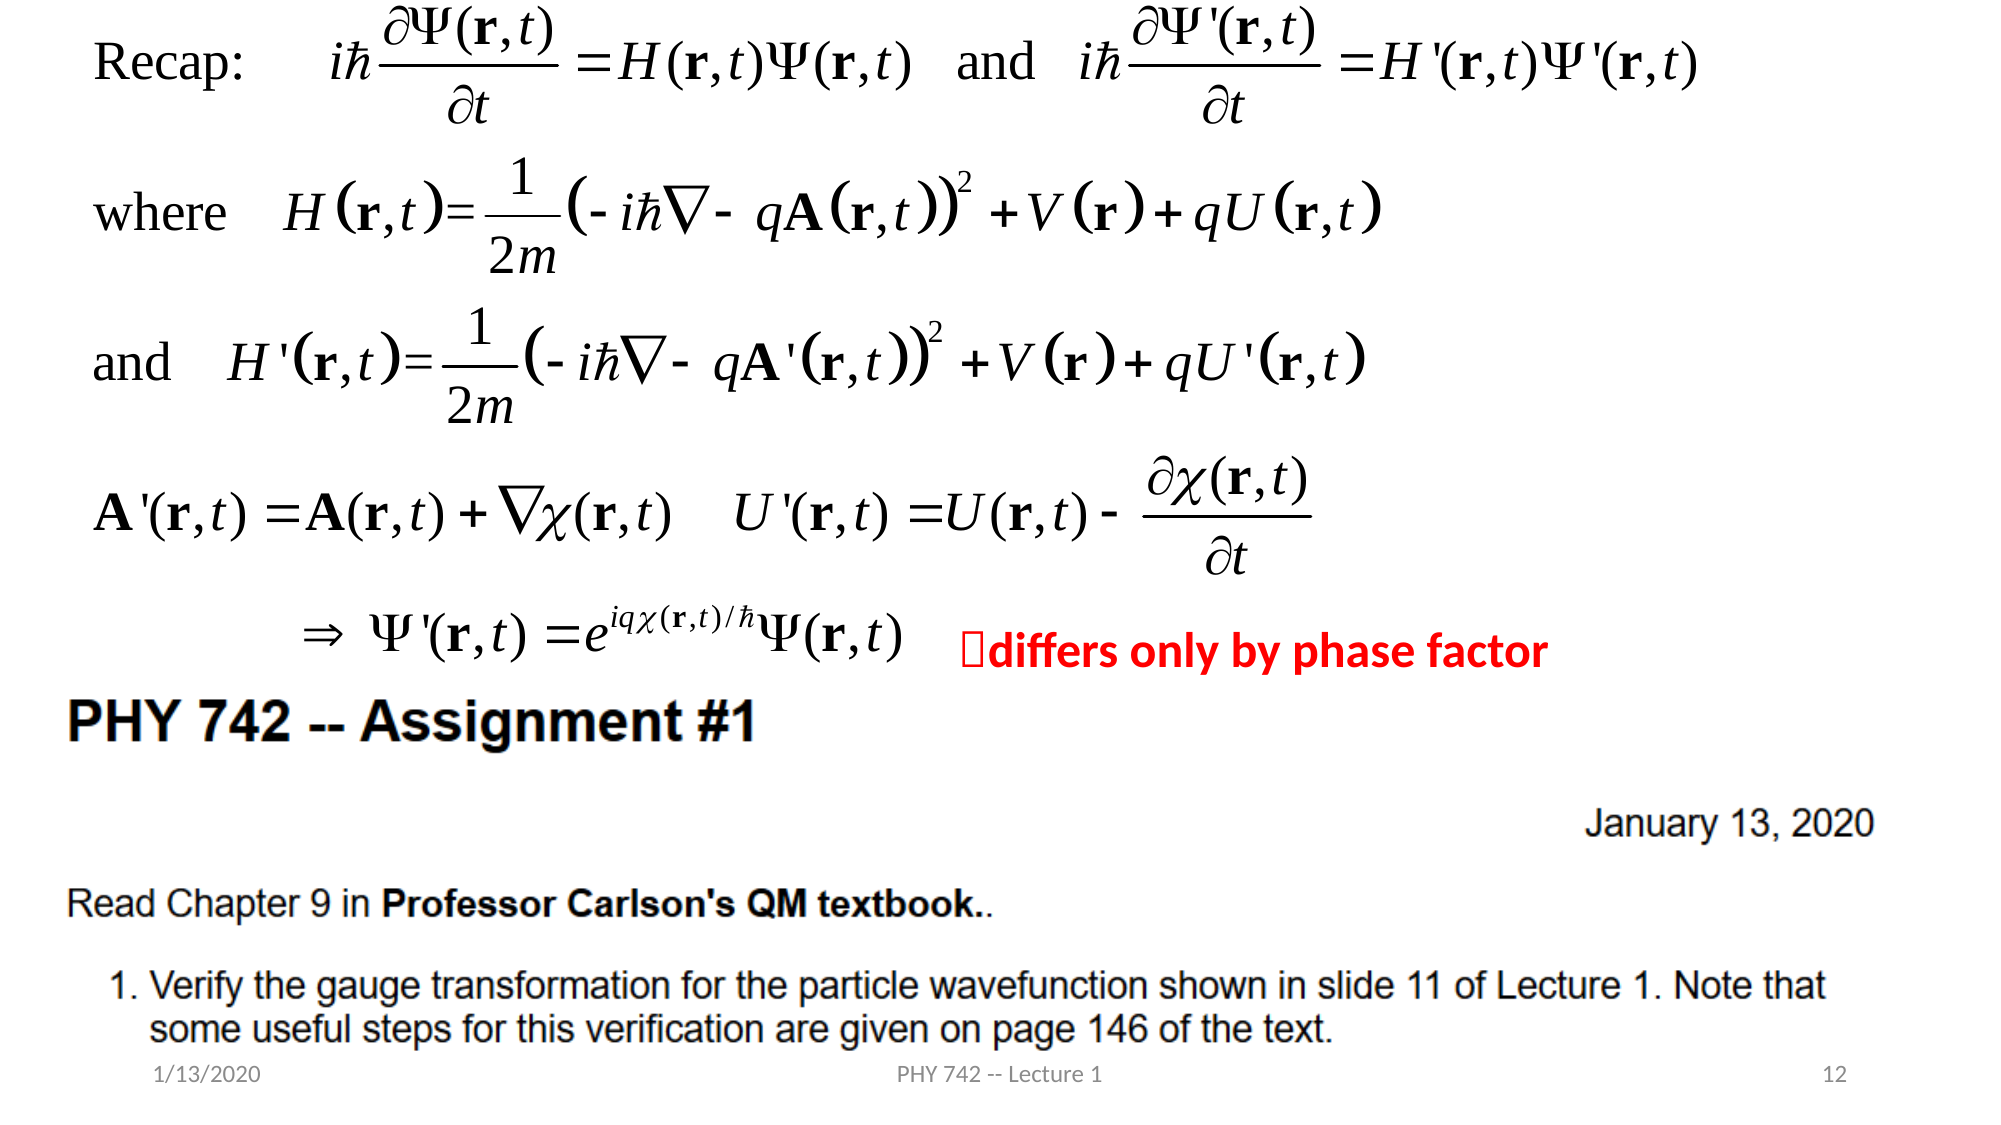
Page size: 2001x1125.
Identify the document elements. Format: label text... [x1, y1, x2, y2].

footer PHY 742 -- Lecture 1 [662, 1061, 1338, 1103]
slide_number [137, 1061, 588, 1103]
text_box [84, 0, 1727, 676]
slide_number 12 [1412, 1061, 1863, 1103]
picture [53, 668, 1880, 1061]
